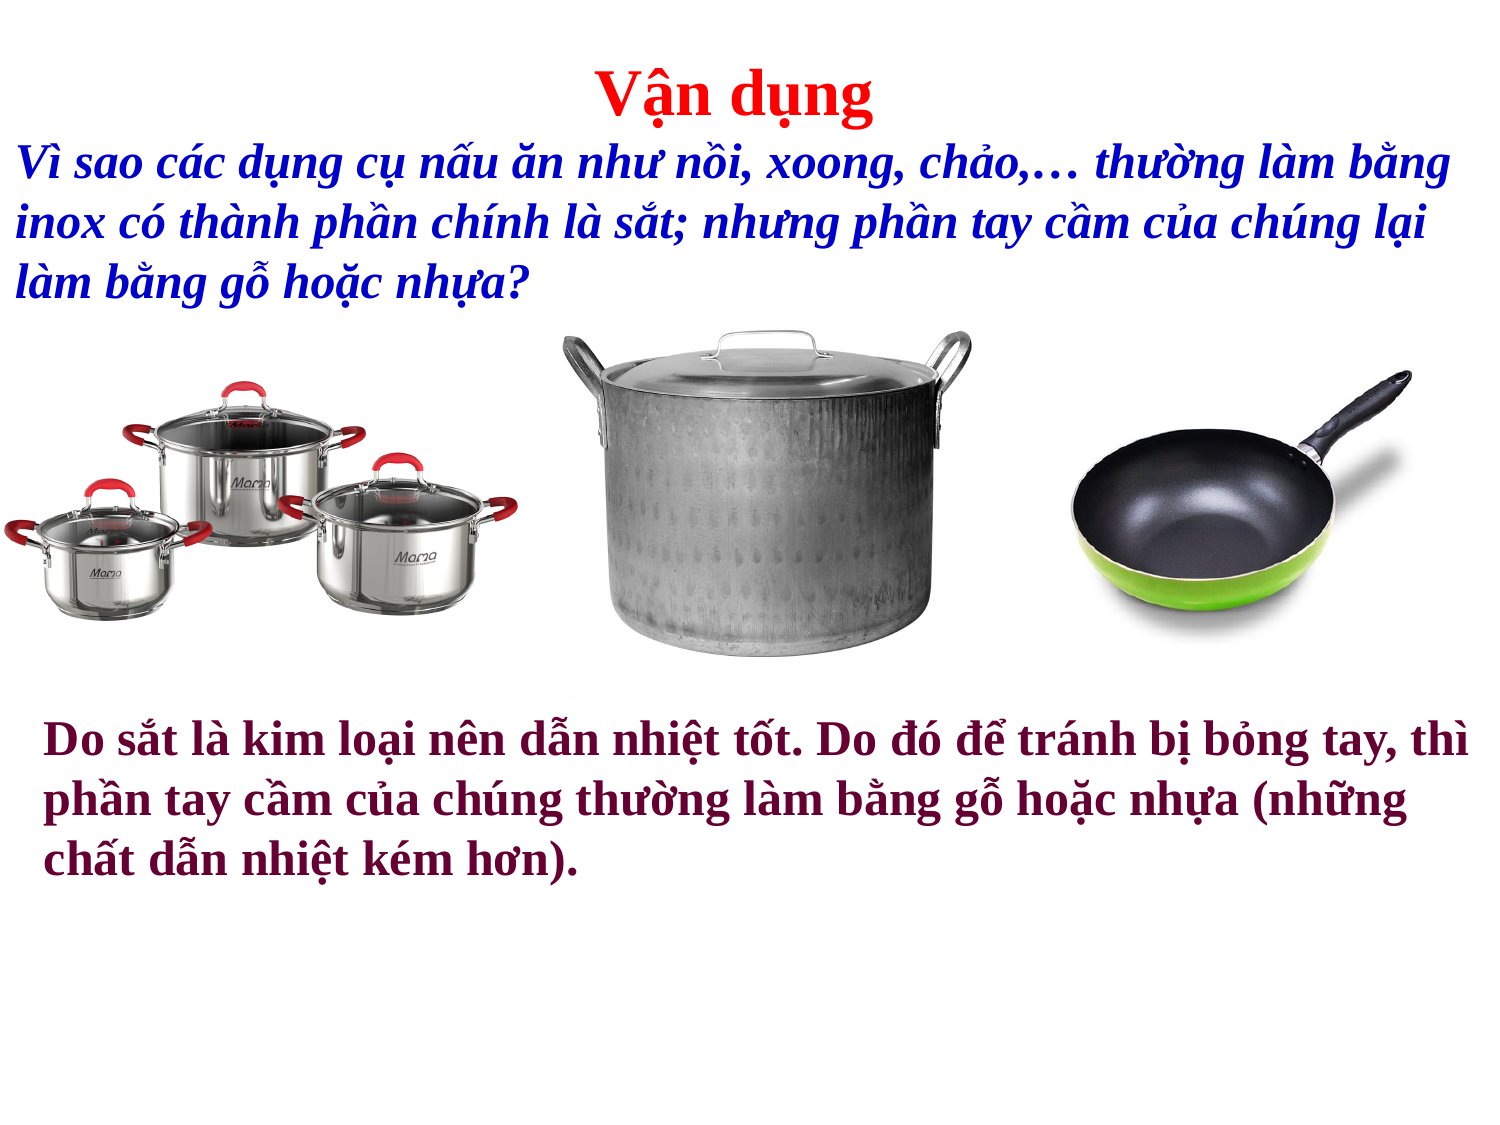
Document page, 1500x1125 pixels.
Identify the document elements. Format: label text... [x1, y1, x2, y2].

picture [562, 289, 972, 698]
text_box Vận dụng Vì sao các dụng cụ nấu ăn như nồi, xoong, chảo,… thường làm bằng inox có thành phần chính là sắt; nhưng phần tay cầm của chúng lại làm bằng gỗ hoặc nhựa? [0, 41, 1469, 316]
text_box Do sắt là kim loại nên dẫn nhiệt tốt. Do đó để tránh bị bỏng tay, thì phần tay cầm của chúng thường làm bằng gỗ hoặc nhựa (những chất dẫn nhiệt kém hơn). [29, 697, 1500, 893]
picture [1013, 339, 1469, 645]
picture [0, 318, 521, 668]
